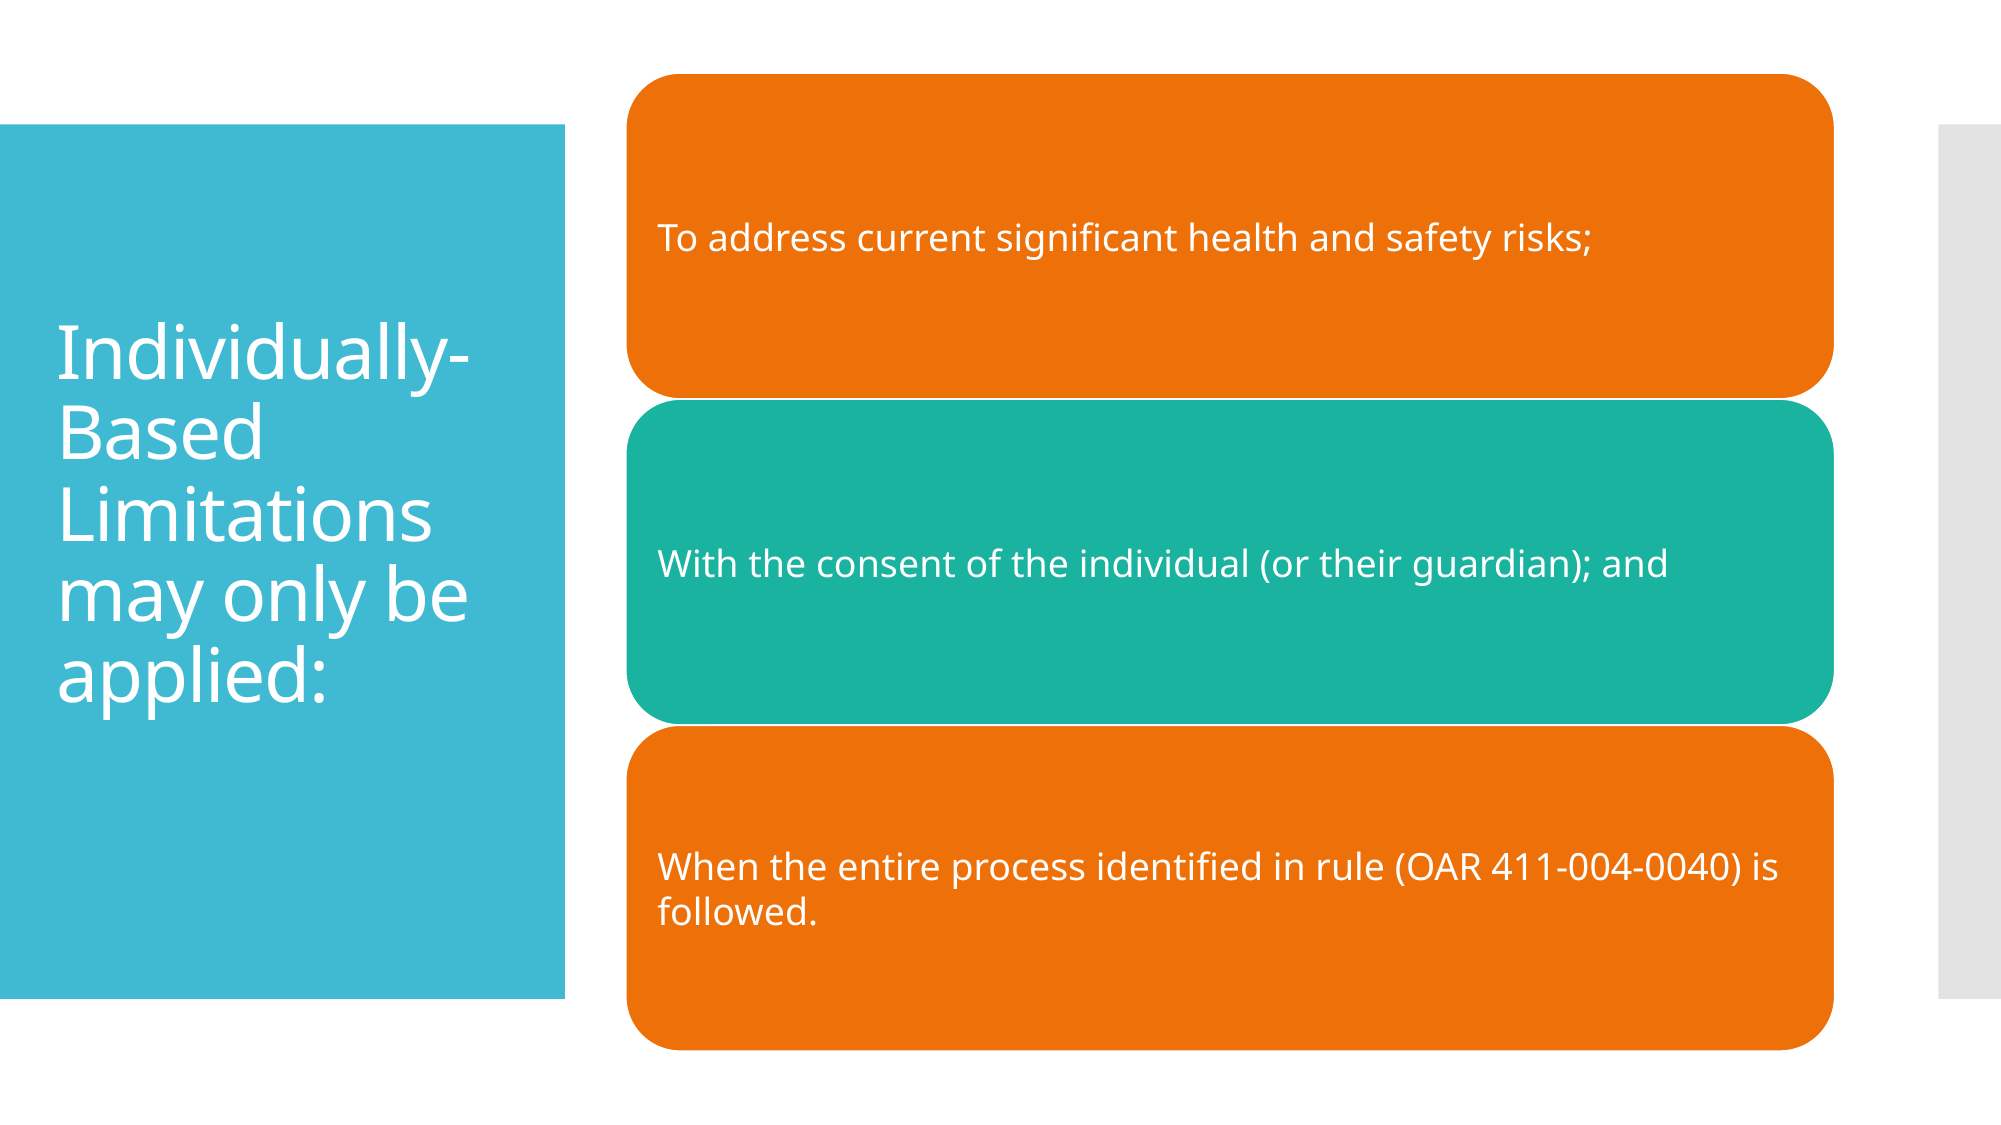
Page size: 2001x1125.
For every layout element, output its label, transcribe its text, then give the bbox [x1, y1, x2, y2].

title Individually-Based Limitations may only be applied: [41, 184, 525, 940]
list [625, 72, 1835, 1052]
